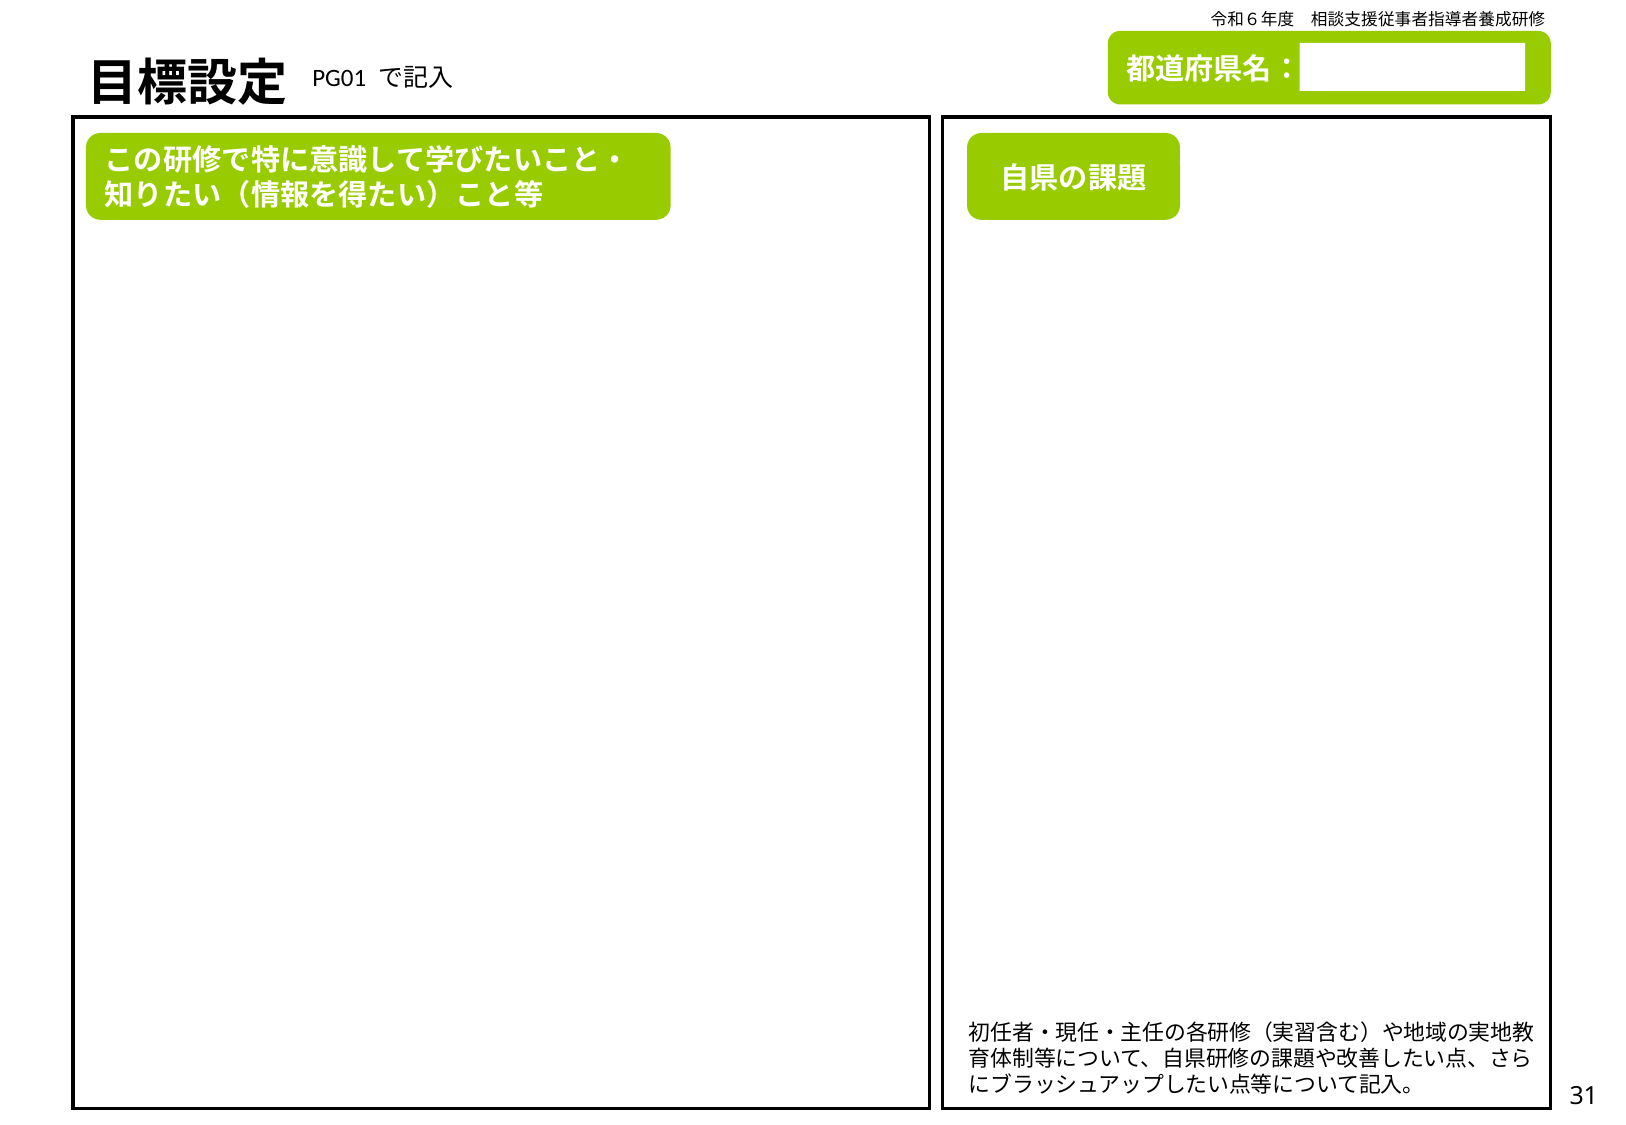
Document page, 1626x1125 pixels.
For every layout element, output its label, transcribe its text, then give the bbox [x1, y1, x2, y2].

text_box [1299, 42, 1526, 92]
text_box 令和６年度 相談支援従事者指導者養成研修 [729, 1, 1561, 37]
text_box 初任者・現任・主任の各研修（実習含む）や地域の実地教育体制等について、自県研修の課題や改善したい点、さらにブラッシュアップしたい点等について記入。 [954, 1011, 1551, 1105]
text_box [941, 116, 1551, 1109]
text_box 自県の課題 [965, 131, 1182, 221]
text_box PG01 で記入 [311, 54, 589, 100]
text_box この研修で特に意識して学びたいこと・ 知りたい（情報を得たい）こと等 [84, 131, 672, 221]
text_box [72, 116, 930, 1109]
text_box 31 [1509, 1072, 1613, 1118]
text_box 目標設定 [72, 30, 311, 118]
text_box 都道府県名： [1106, 37, 1552, 106]
